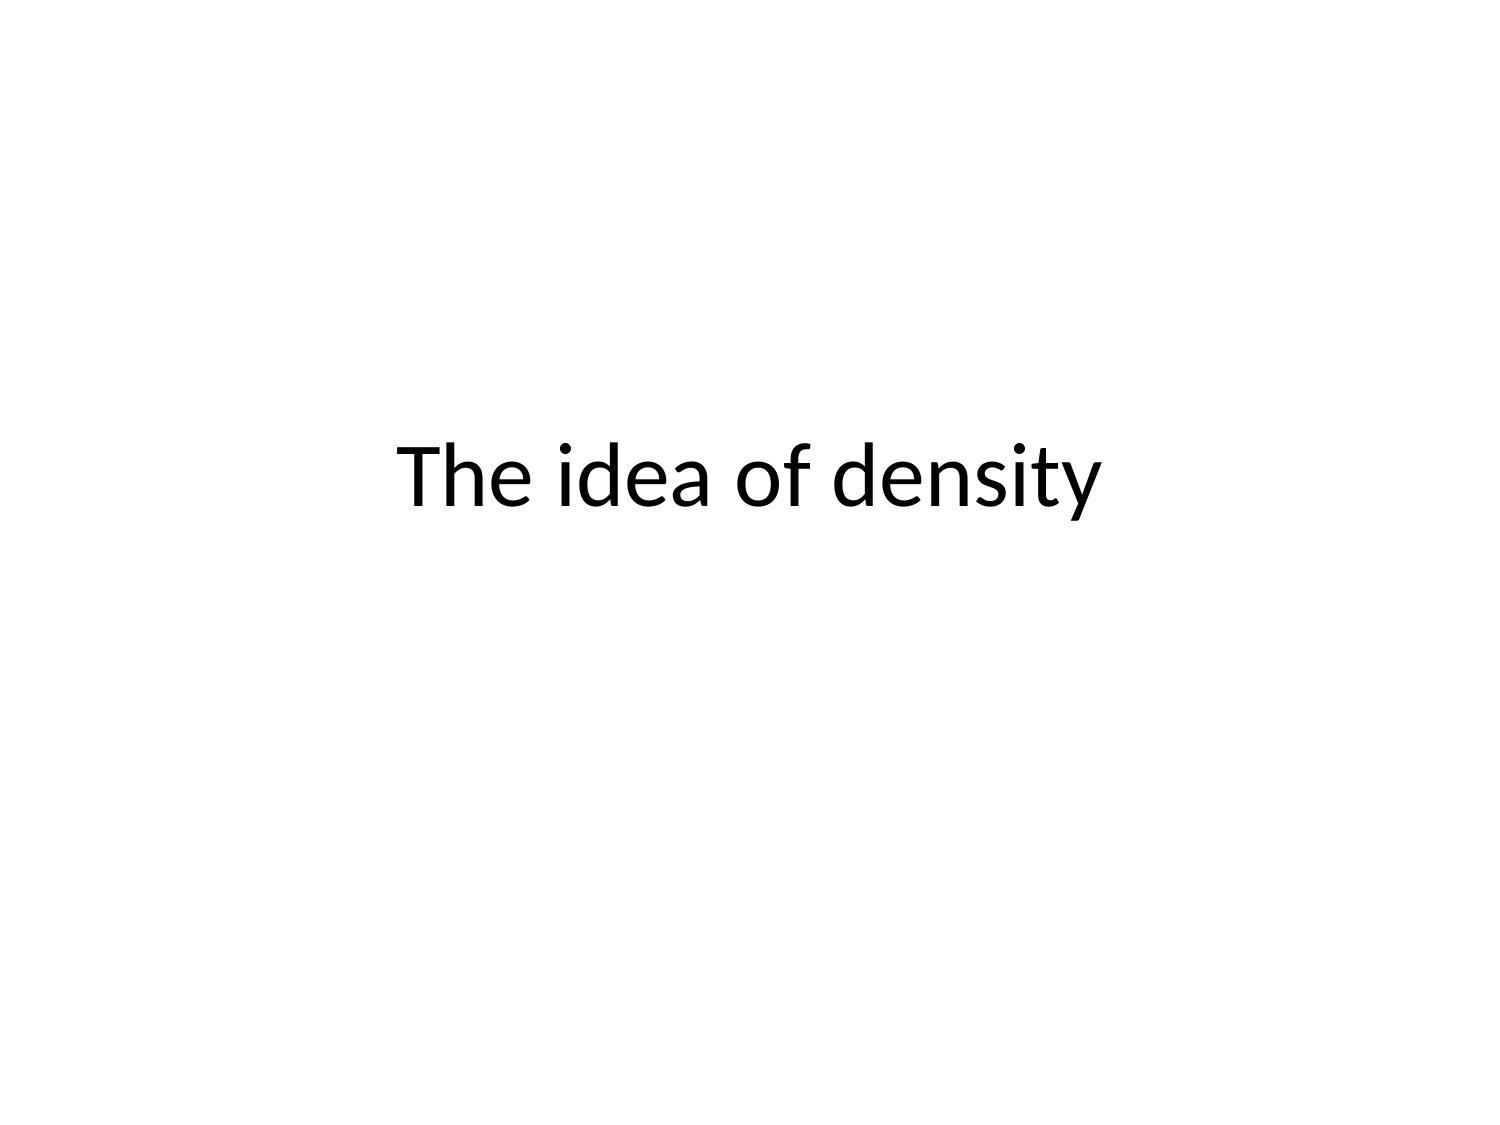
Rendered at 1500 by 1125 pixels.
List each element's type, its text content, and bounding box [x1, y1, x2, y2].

title The idea of density [112, 349, 1388, 591]
